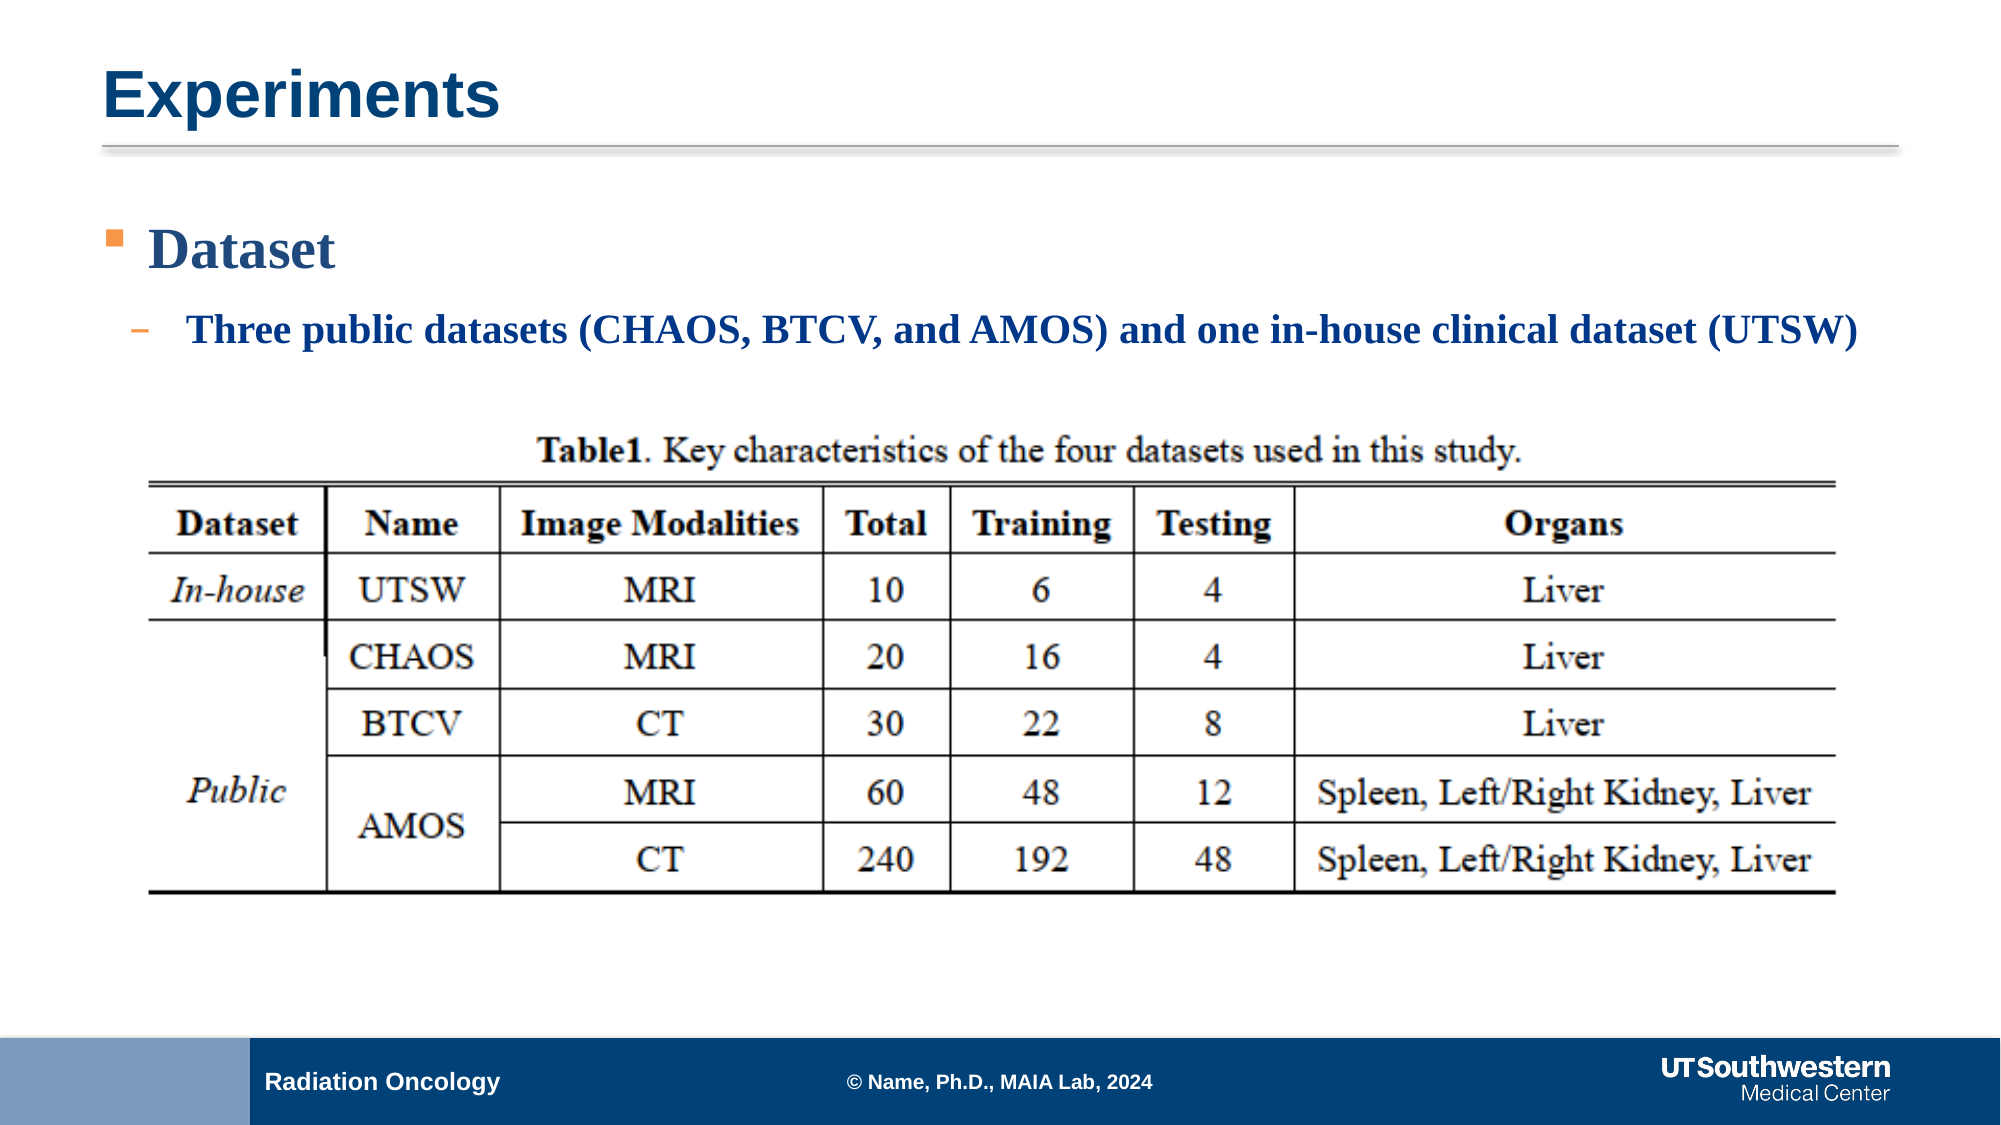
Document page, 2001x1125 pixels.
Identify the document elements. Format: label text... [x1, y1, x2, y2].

picture [1648, 1043, 1904, 1117]
title Experiments [101, 37, 1899, 131]
footer © Name, Ph.D., MAIA Lab, 2024 [600, 1051, 1400, 1112]
picture [122, 423, 1878, 918]
list Dataset Three public datasets (CHAOS, BTCV, and AMOS) and one in-house clinical dataset (UTSW) [101, 210, 1899, 1066]
